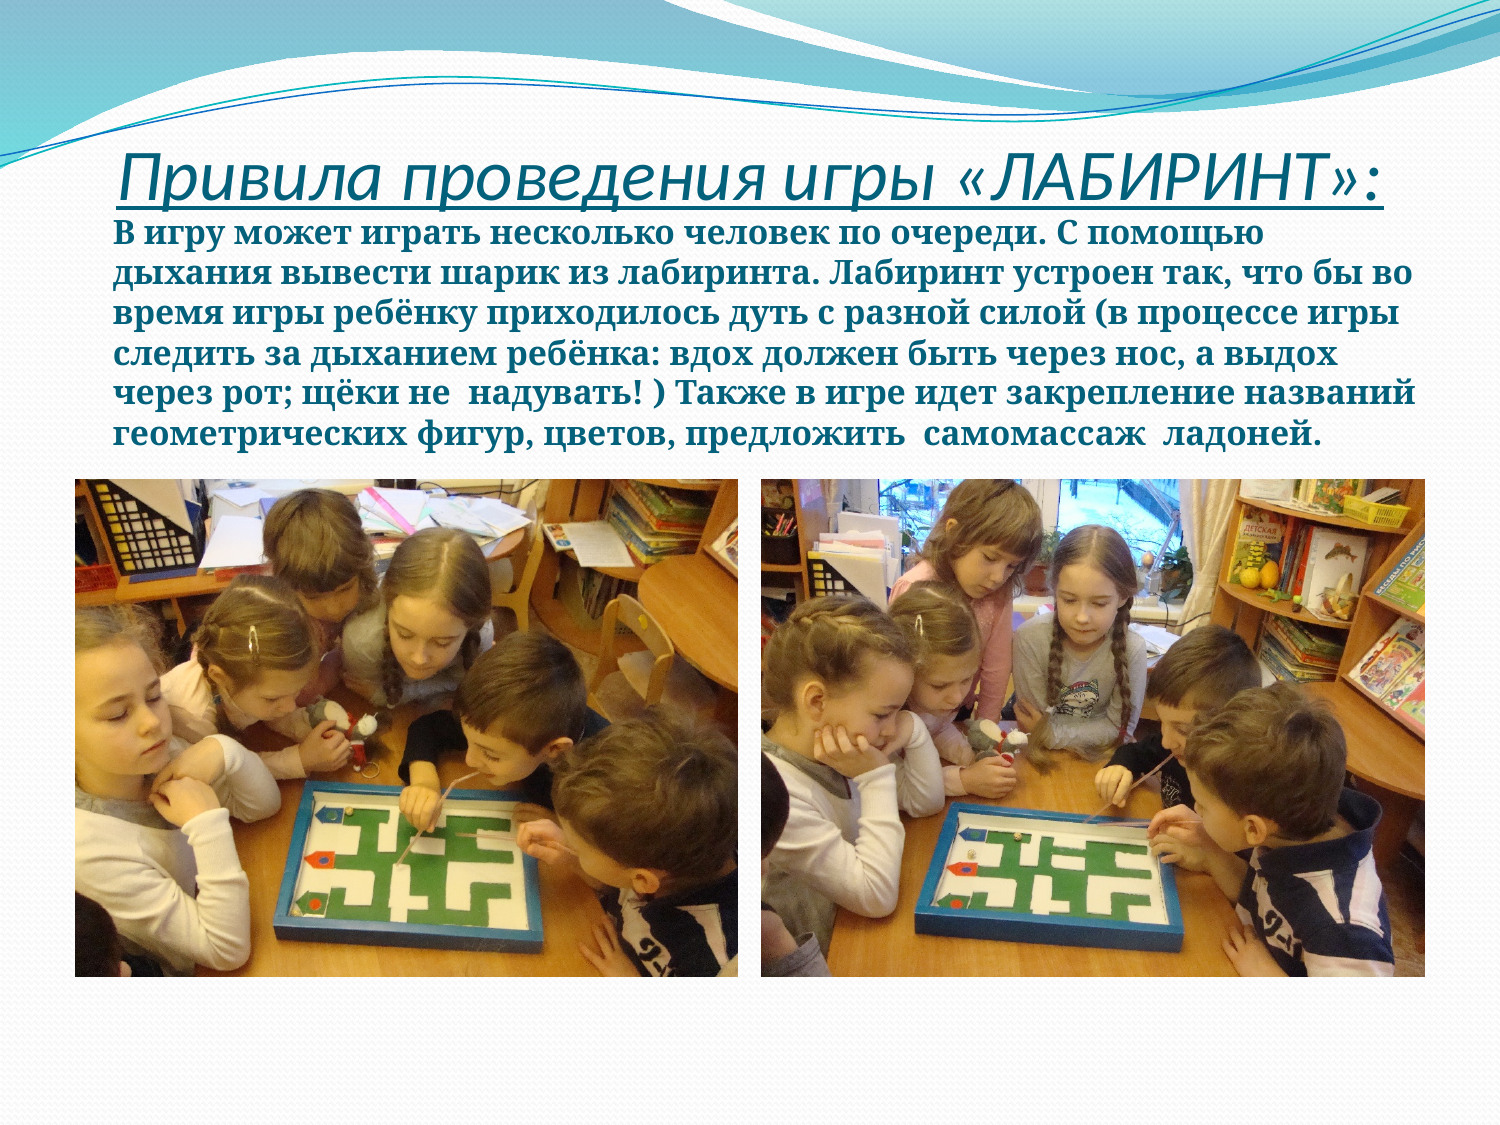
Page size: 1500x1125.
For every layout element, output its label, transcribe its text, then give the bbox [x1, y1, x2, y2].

title Привила проведения игры «ЛАБИРИНТ»: [75, 115, 1425, 303]
list В игру может играть несколько человек по очереди. С помощью дыхания вывести шарик из лабиринта. Лабиринт устроен так, что бы во время игры ребёнку приходилось дуть с разной силой (в процессе игры следить за дыханием ребёнка: вдох должен быть через нос, а выдох через рот; щёки не надувать! ) Также в игре идет закрепление названий геометрических фигур, цветов, предложить самомассаж ладоней. [105, 210, 1425, 457]
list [74, 479, 738, 977]
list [761, 479, 1426, 977]
